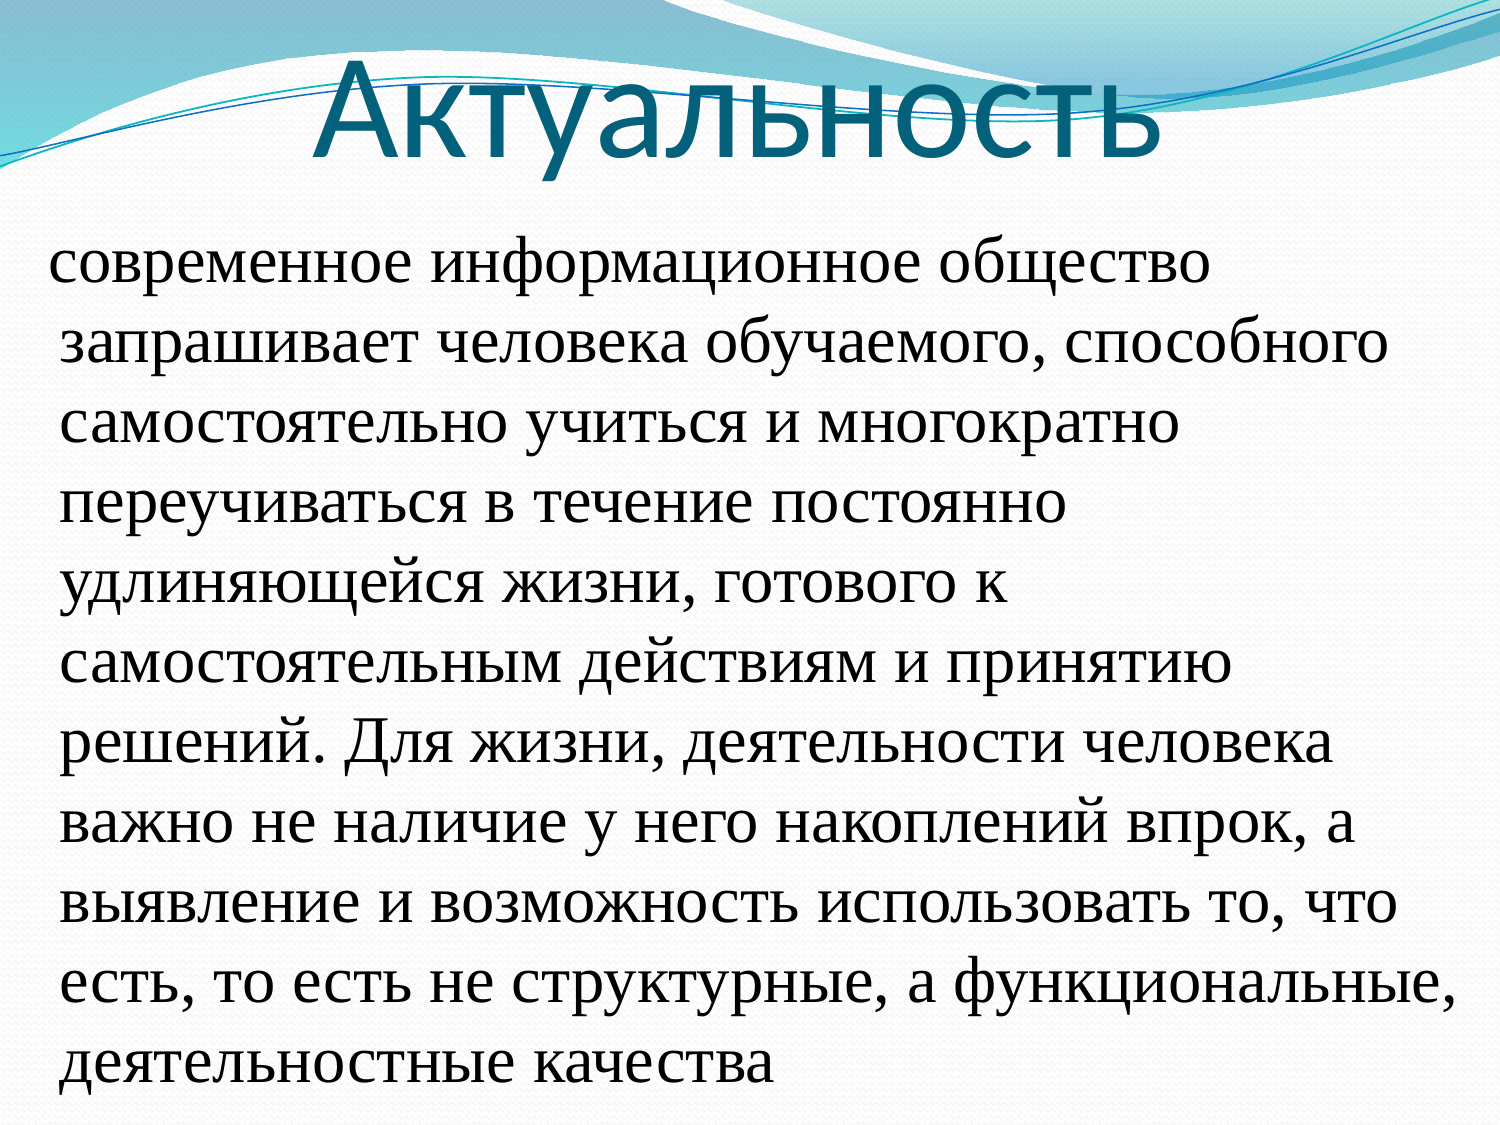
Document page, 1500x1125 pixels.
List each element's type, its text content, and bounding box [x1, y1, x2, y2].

title Актуальность [0, 0, 1500, 188]
list современное информационное общество запрашивает человека обучаемого, способного самостоятельно учиться и многократно переучиваться в течение постоянно удлиняющейся жизни, готового к самостоятельным действиям и принятию решений. Для жизни, деятельности человека важно не наличие у него накоплений впрок, а выявление и возможность использовать то, что есть, то есть не структурные, а функциональные, деятельностные качества [0, 208, 1500, 1125]
